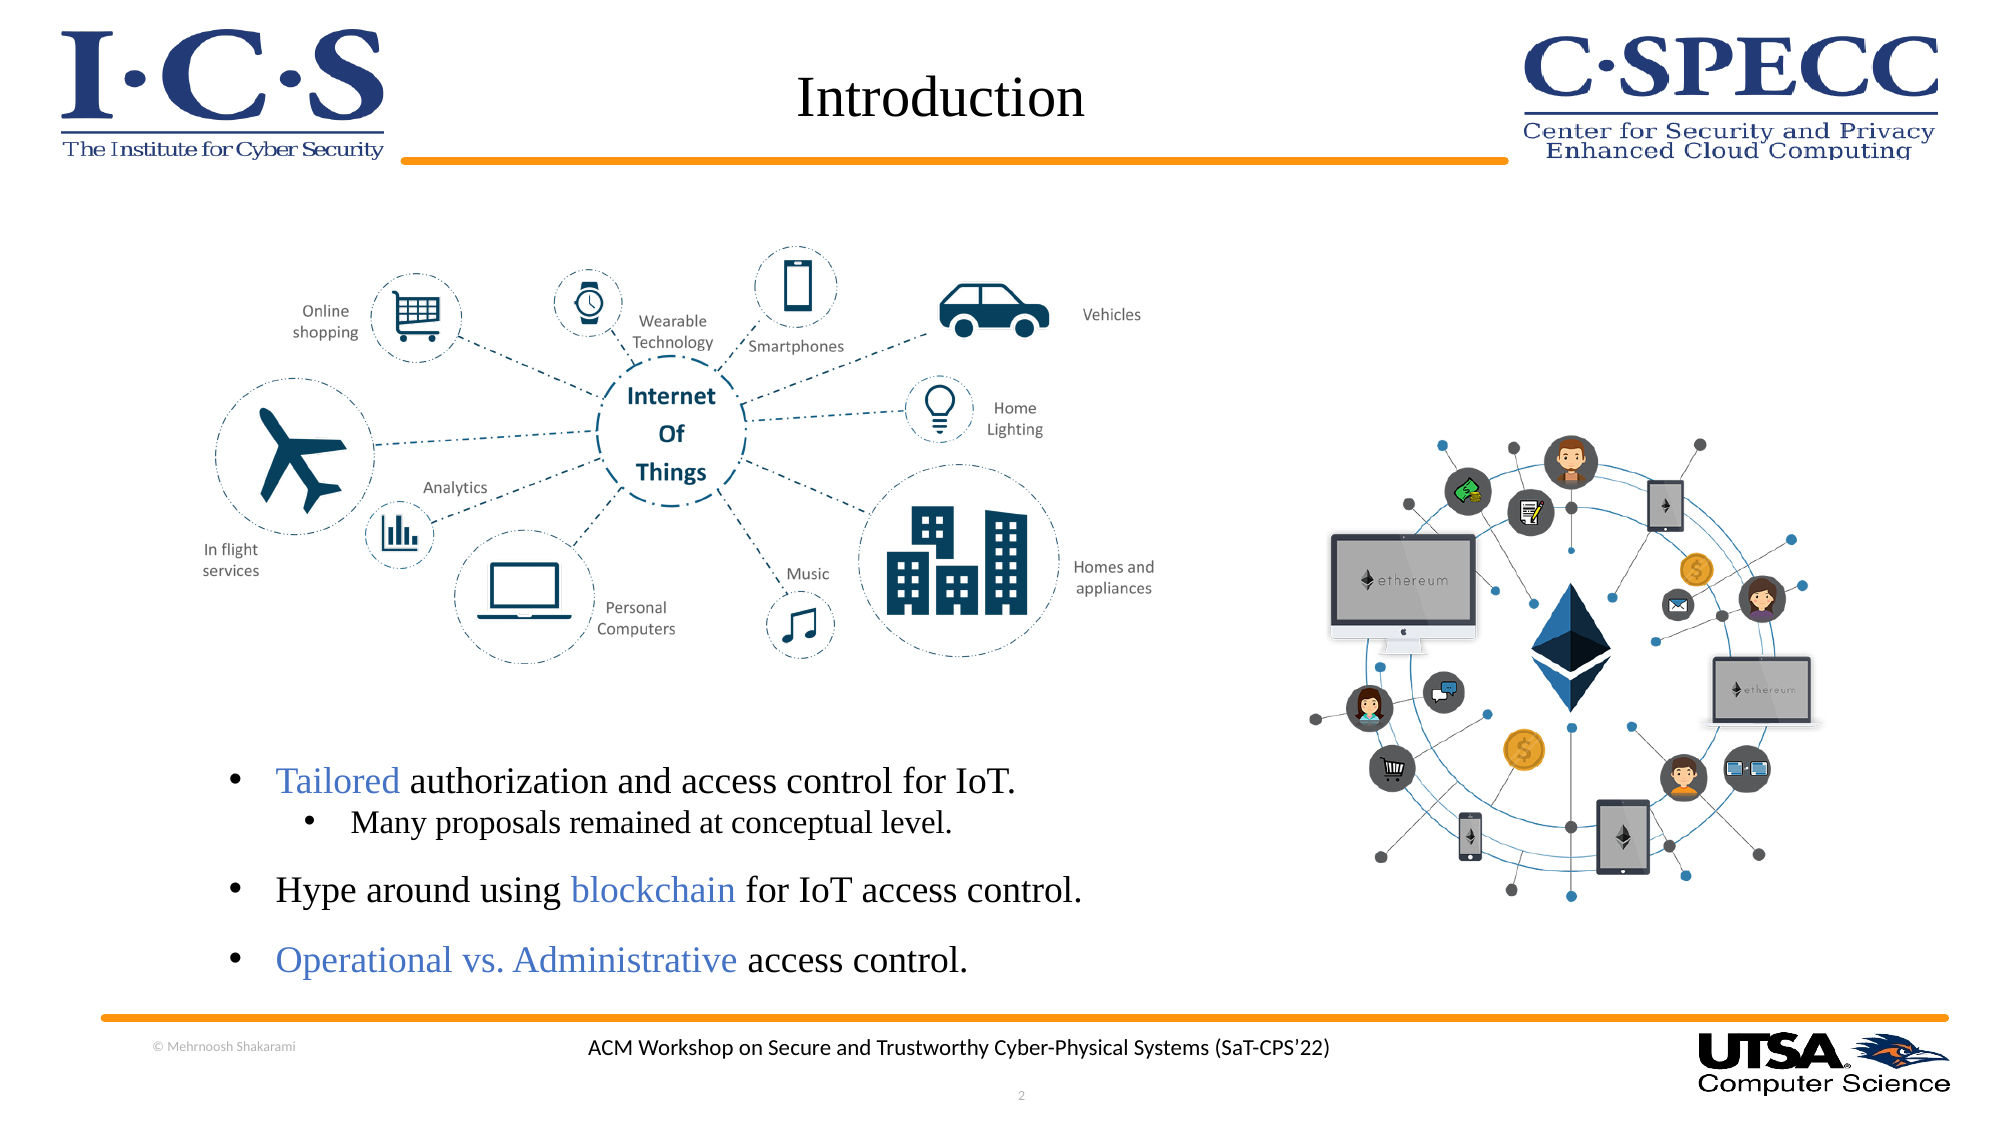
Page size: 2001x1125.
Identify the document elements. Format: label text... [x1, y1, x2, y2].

title Introduction [401, 60, 1481, 137]
slide_number © Mehrnoosh Shakarami [137, 1018, 600, 1073]
text_box Tailored authorization and access control for IoT. Many proposals remained at conceptual level. Hype around using blockchain for IoT access control. Operational vs. Administrative access control. [214, 748, 1142, 988]
picture [1685, 1022, 1964, 1098]
picture [1524, 36, 1938, 160]
picture [61, 29, 384, 160]
picture [1291, 421, 1845, 914]
slide_number 2 [959, 1085, 1041, 1125]
text_box ACM Workshop on Secure and Trustworthy Cyber-Physical Systems (SaT-CPS’22) [546, 1025, 1374, 1085]
picture [180, 246, 1169, 664]
